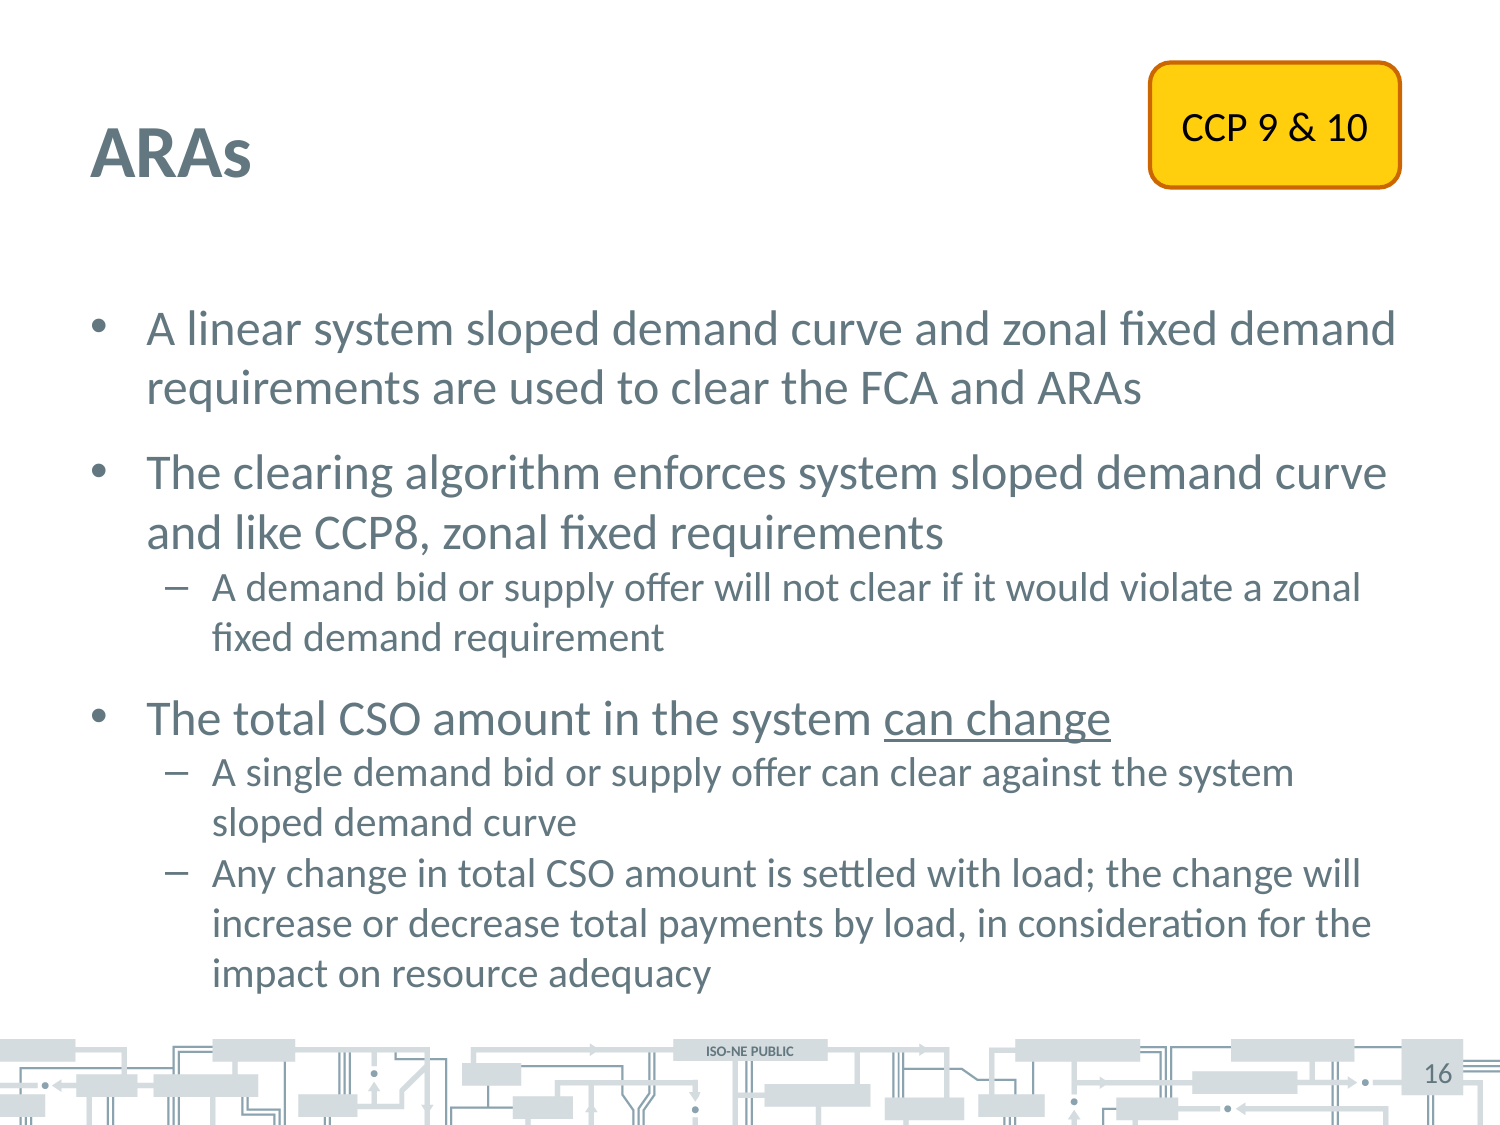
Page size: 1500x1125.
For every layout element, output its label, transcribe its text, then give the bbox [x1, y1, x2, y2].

title ARAs [75, 45, 1425, 250]
list A linear system sloped demand curve and zonal fixed demand requirements are used to clear the FCA and ARAs The clearing algorithm enforces system sloped demand curve and like CCP8, zonal fixed requirements A demand bid or supply offer will not clear if it would violate a zonal fixed demand requirement The total CSO amount in the system can change A single demand bid or supply offer can clear against the system sloped demand curve Any change in total CSO amount is settled with load; the change will increase or decrease total payments by load, in consideration for the impact on resource adequacy [75, 287, 1425, 1013]
slide_number 16 [1412, 1050, 1464, 1094]
text_box CCP 9 & 10 [1147, 60, 1403, 190]
picture [0, 1031, 1500, 1125]
